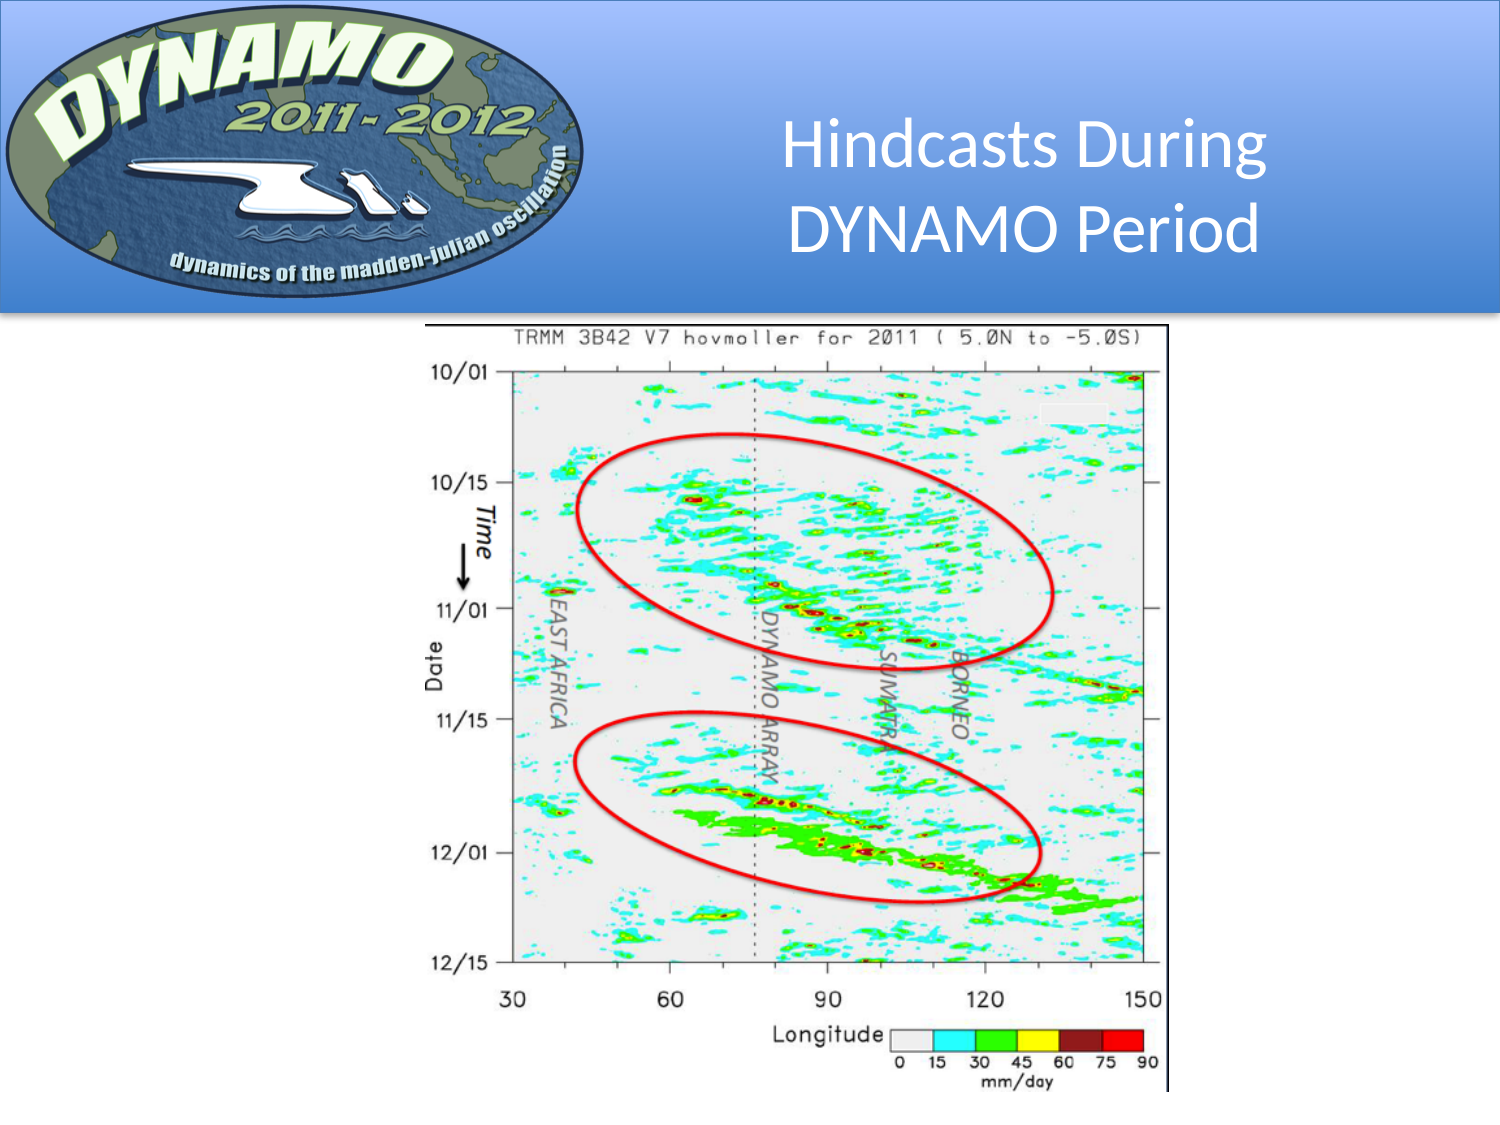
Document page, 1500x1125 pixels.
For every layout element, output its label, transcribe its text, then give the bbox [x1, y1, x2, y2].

title Hindcasts During DYNAMO Period [624, 87, 1425, 275]
picture [0, 0, 592, 307]
text_box [592, 0, 1500, 313]
picture [424, 324, 1169, 1093]
